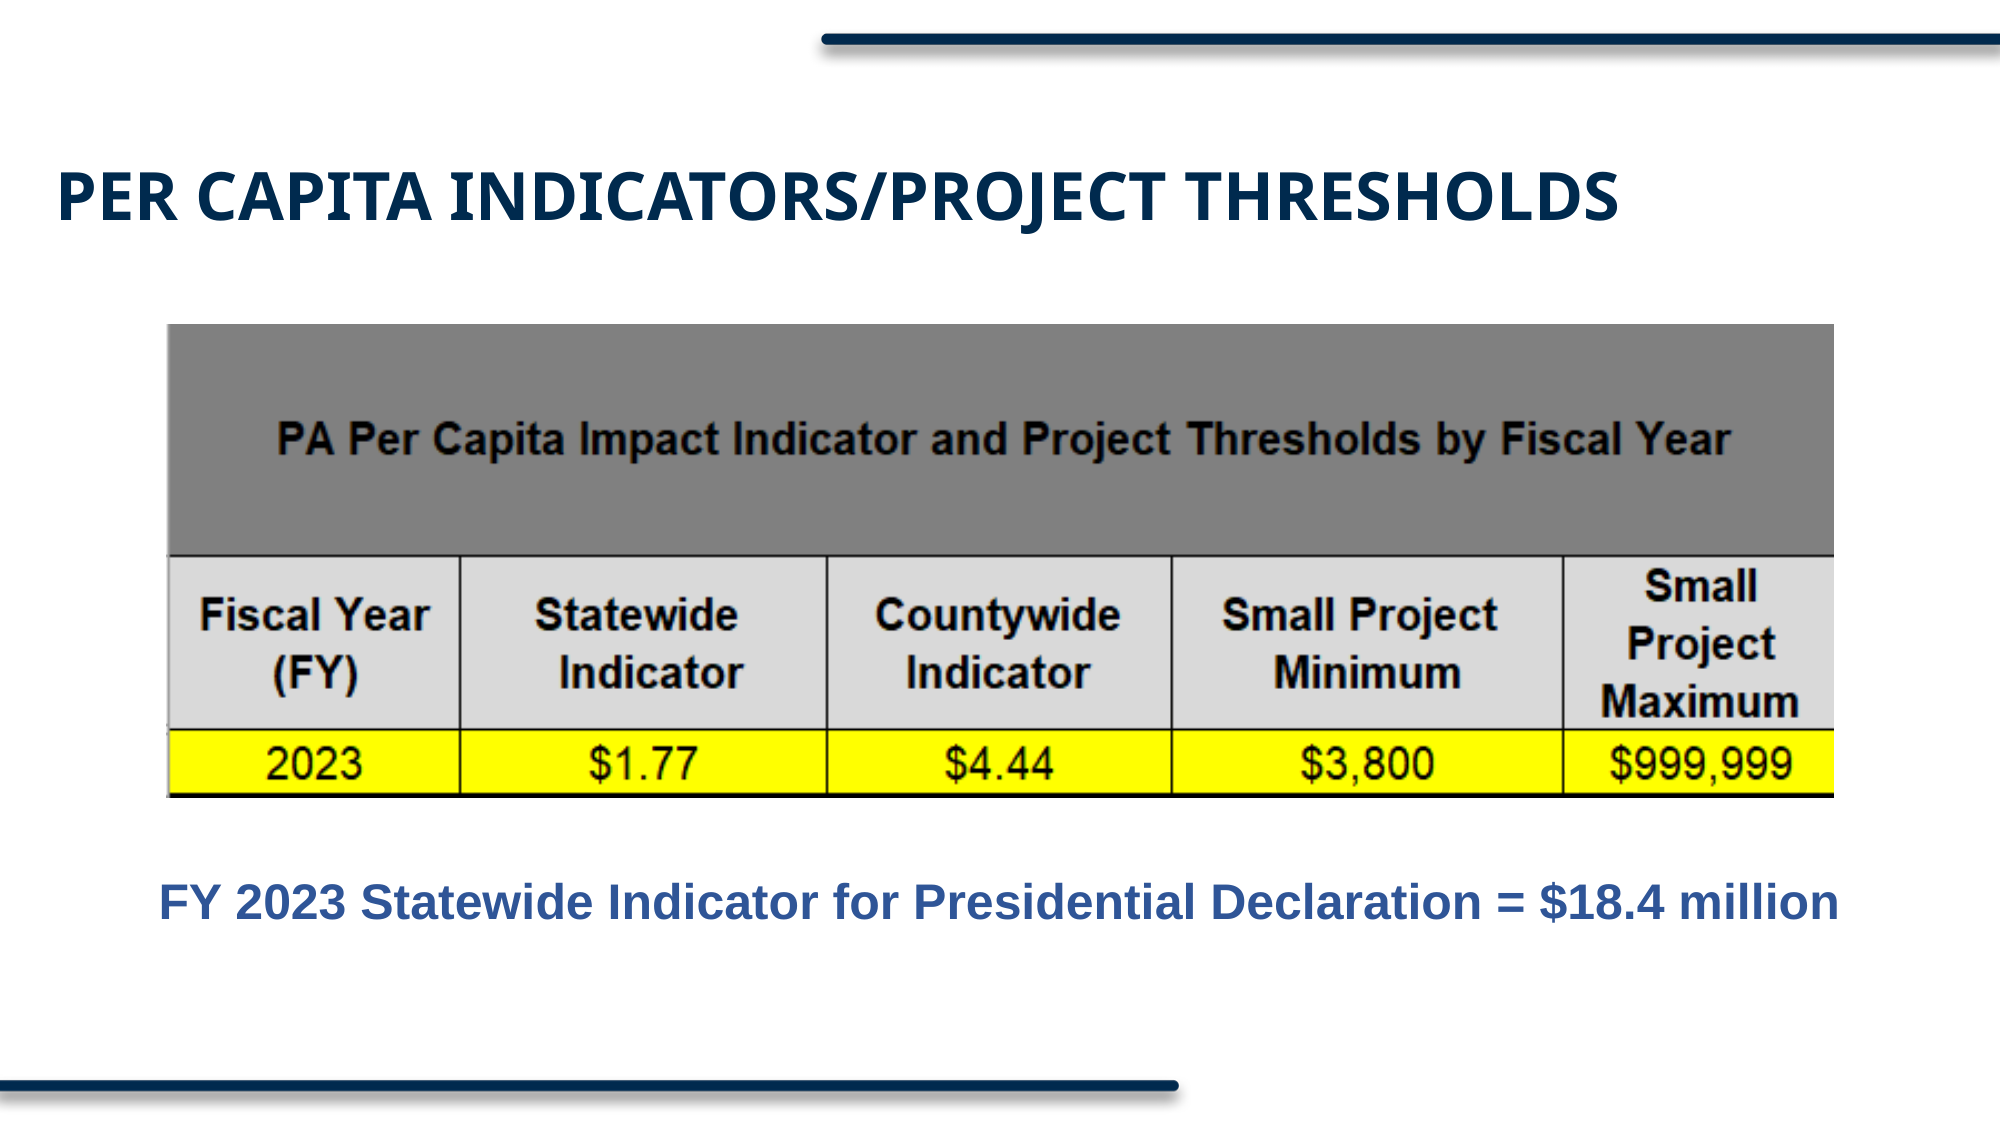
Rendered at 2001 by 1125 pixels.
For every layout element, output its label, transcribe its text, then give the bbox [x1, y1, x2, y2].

picture [807, 27, 2000, 69]
picture [166, 324, 1834, 798]
picture [0, 1074, 1193, 1115]
title Per Capita indicators/project thresholds [40, 126, 1960, 272]
text_box FY 2023 Statewide Indicator for Presidential Declaration = $18.4 million [132, 797, 1868, 941]
